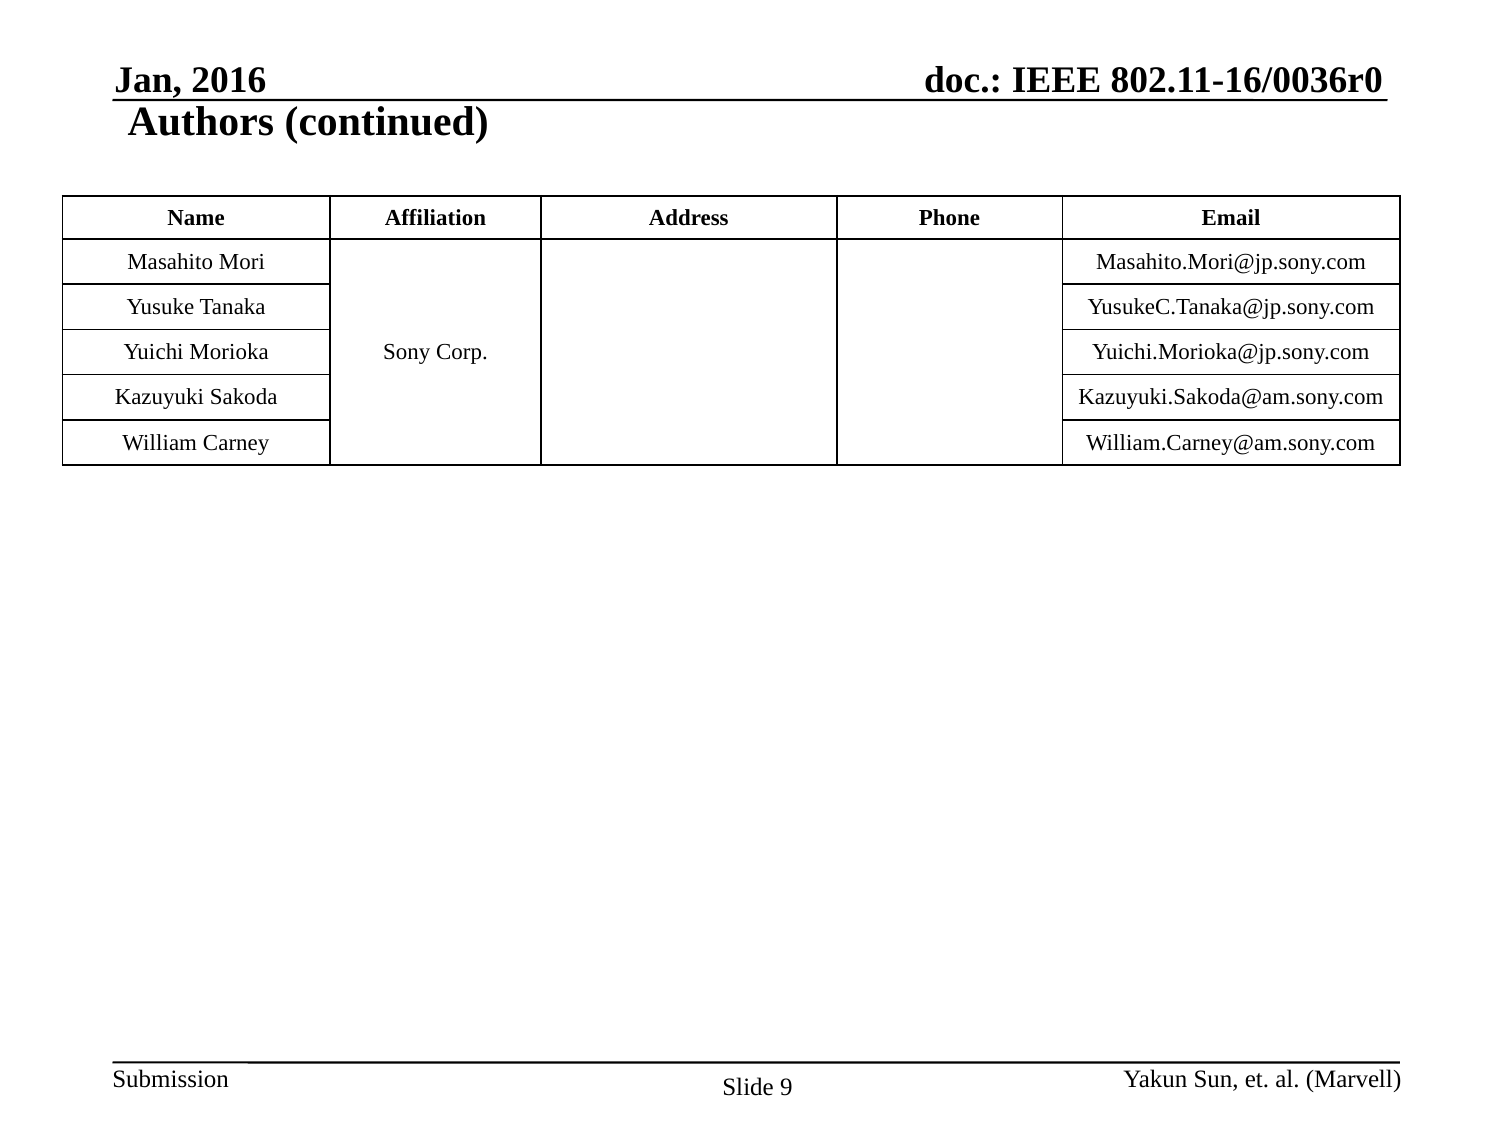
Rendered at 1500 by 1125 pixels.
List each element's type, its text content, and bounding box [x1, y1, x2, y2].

slide_number Slide 9 [713, 1069, 802, 1101]
table_header Name [63, 197, 329, 238]
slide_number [114, 54, 281, 101]
table_header Address [542, 197, 836, 238]
footer Yakun Sun, et. al. (Marvell) [1057, 1061, 1402, 1093]
table_header Email [1063, 197, 1399, 238]
table_cell YusukeC.Tanaka@jp.sony.com [1063, 285, 1399, 329]
title Authors (continued) [112, 99, 1388, 138]
table_cell Kazuyuki.Sakoda@am.sony.com [1063, 375, 1399, 419]
table_header Affiliation [331, 197, 540, 238]
table_cell [542, 240, 836, 464]
table_cell Masahito.Mori@jp.sony.com [1063, 240, 1399, 283]
table_cell Masahito Mori [63, 240, 329, 283]
table_cell Yusuke Tanaka [63, 285, 329, 329]
table_cell Yuichi.Morioka@jp.sony.com [1063, 330, 1399, 374]
table_cell Kazuyuki Sakoda [63, 375, 329, 419]
table_cell [838, 240, 1062, 464]
table_cell Yuichi Morioka [63, 330, 329, 374]
table_cell Sony Corp. [331, 240, 540, 464]
table_header Phone [838, 197, 1062, 238]
table_cell William Carney [63, 421, 329, 464]
table_cell William.Carney@am.sony.com [1063, 421, 1399, 464]
